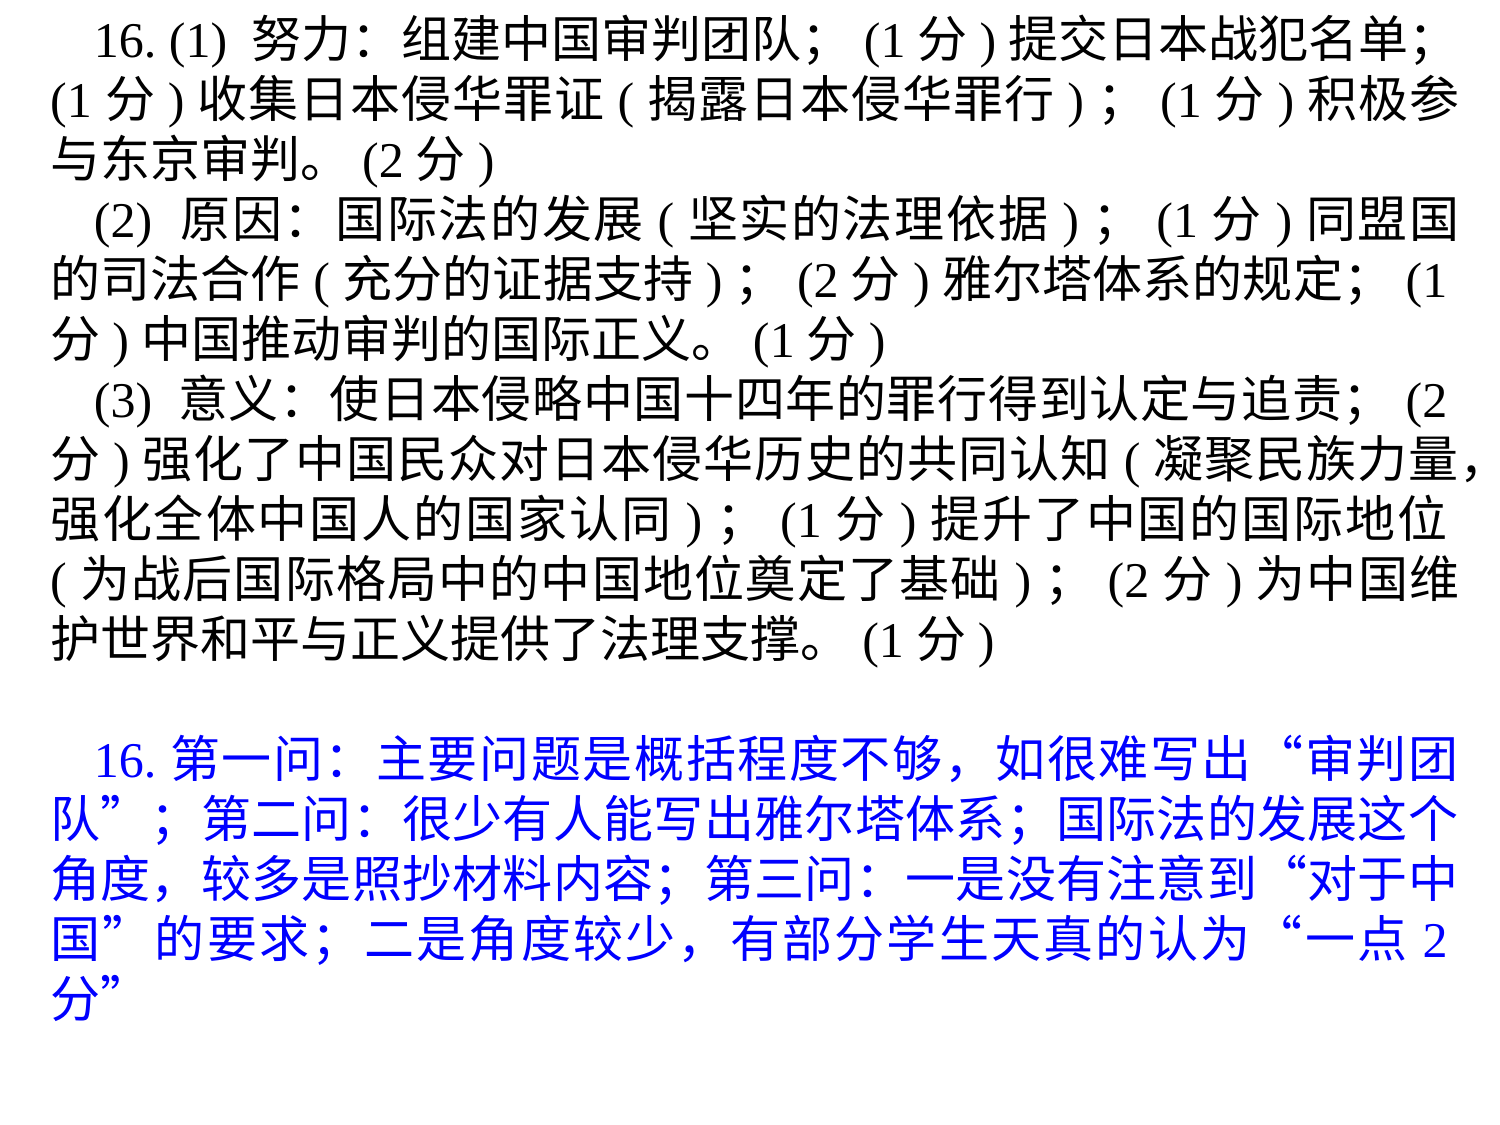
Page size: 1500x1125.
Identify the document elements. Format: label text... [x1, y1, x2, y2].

text_box 16. (1) 努力：组建中国审判团队；(1分)提交日本战犯名单；(1分)收集日本侵华罪证(揭露日本侵华罪行)；(1分)积极参与东京审判。(2分) (2) 原因：国际法的发展(坚实的法理依据)；(1分)同盟国的司法合作(充分的证据支持)；(2分)雅尔塔体系的规定；(1分)中国推动审判的国际正义。(1分) (3) 意义：使日本侵略中国十四年的罪行得到认定与追责；(2分)强化了中国民众对日本侵华历史的共同认知(凝聚民族力量，强化全体中国人的国家认同)；(1分)提升了中国的国际地位(为战后国际格局中的中国地位奠定了基础)；(2分)为中国维护世界和平与正义提供了法理支撑。(1分) 16.第一问：主要问题是概括程度不够，如很难写出“审判团队”；第二问：很少有人能写出雅尔塔体系；国际法的发展这个角度，较多是照抄材料内容；第三问：一是没有注意到“对于中国”的要求；二是角度较少，有部分学生天真的认为“一点2分” [35, 0, 1475, 1035]
